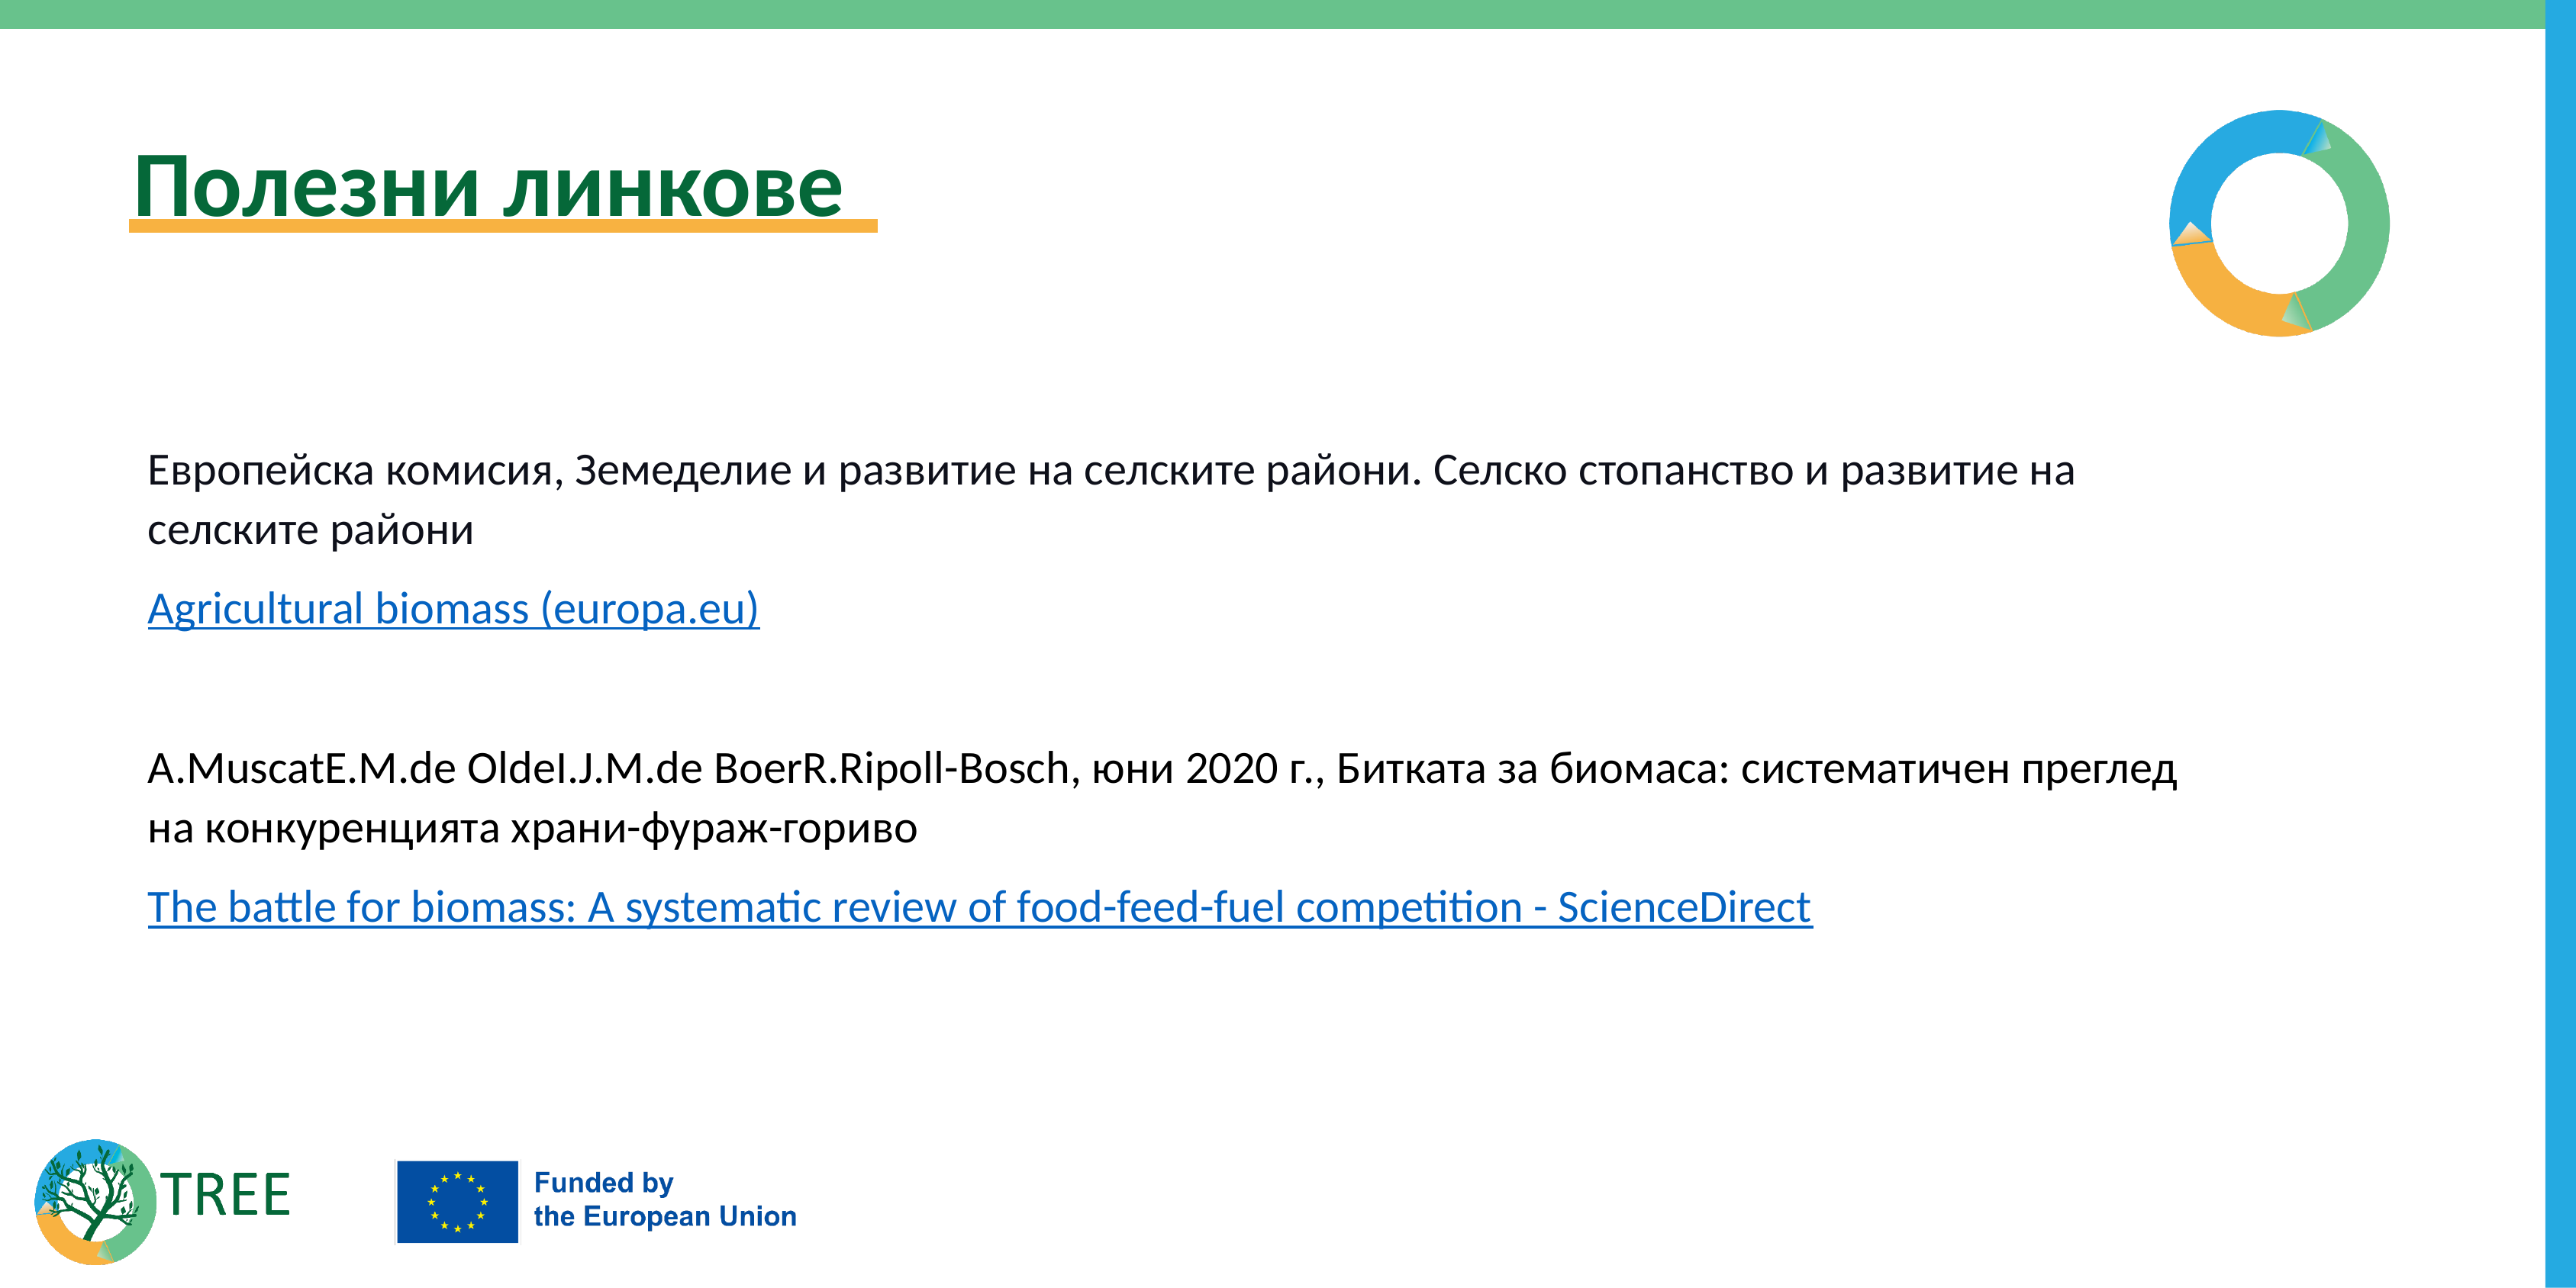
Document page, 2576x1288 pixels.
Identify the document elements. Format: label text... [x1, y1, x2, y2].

text_box Европейска комисия, Земеделие и развитие на селските райони. Селско стопанство и развитие на селските райони Agricultural biomass (europa.eu) A.MuscatE.M.de OldeI.J.M.de BoerR.Ripoll-Bosch, юни 2020 г., Битката за биомаса: систематичен преглед на конкуренцията храни-фураж-гориво The battle for biomass: A systematic review of food-feed-fuel competition - ScienceDirect [129, 426, 2250, 942]
text_box [2545, 0, 2576, 1288]
picture [34, 1139, 289, 1265]
picture [392, 1156, 827, 1248]
text_box Полезни линкове [114, 113, 1849, 356]
text_box [0, 0, 2545, 29]
text_box [129, 220, 878, 232]
picture [2158, 101, 2398, 350]
